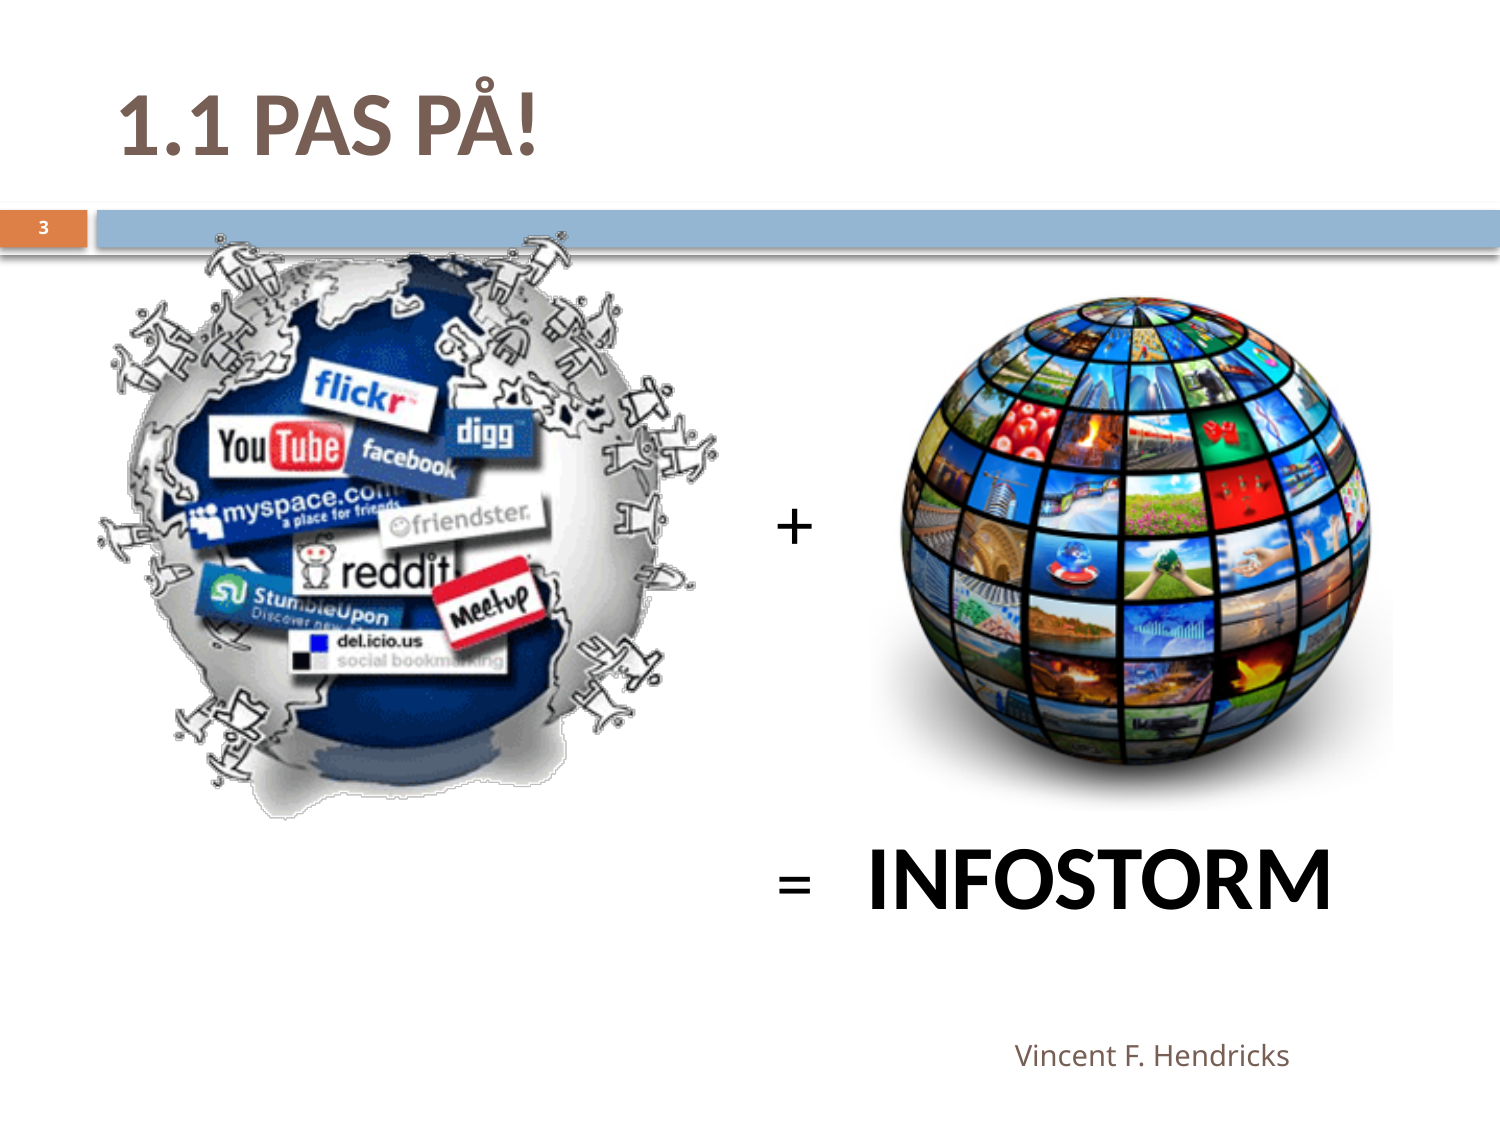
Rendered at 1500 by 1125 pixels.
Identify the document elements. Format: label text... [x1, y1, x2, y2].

slide_number 3 [0, 208, 88, 249]
text_box = INFOSTORM [761, 810, 1353, 1046]
text_box + [761, 467, 857, 573]
title 1.1 PAS PÅ! [99, 37, 1438, 200]
slide_number Vincent F. Hendricks [999, 1025, 1438, 1085]
picture [96, 230, 723, 859]
picture [867, 276, 1394, 811]
